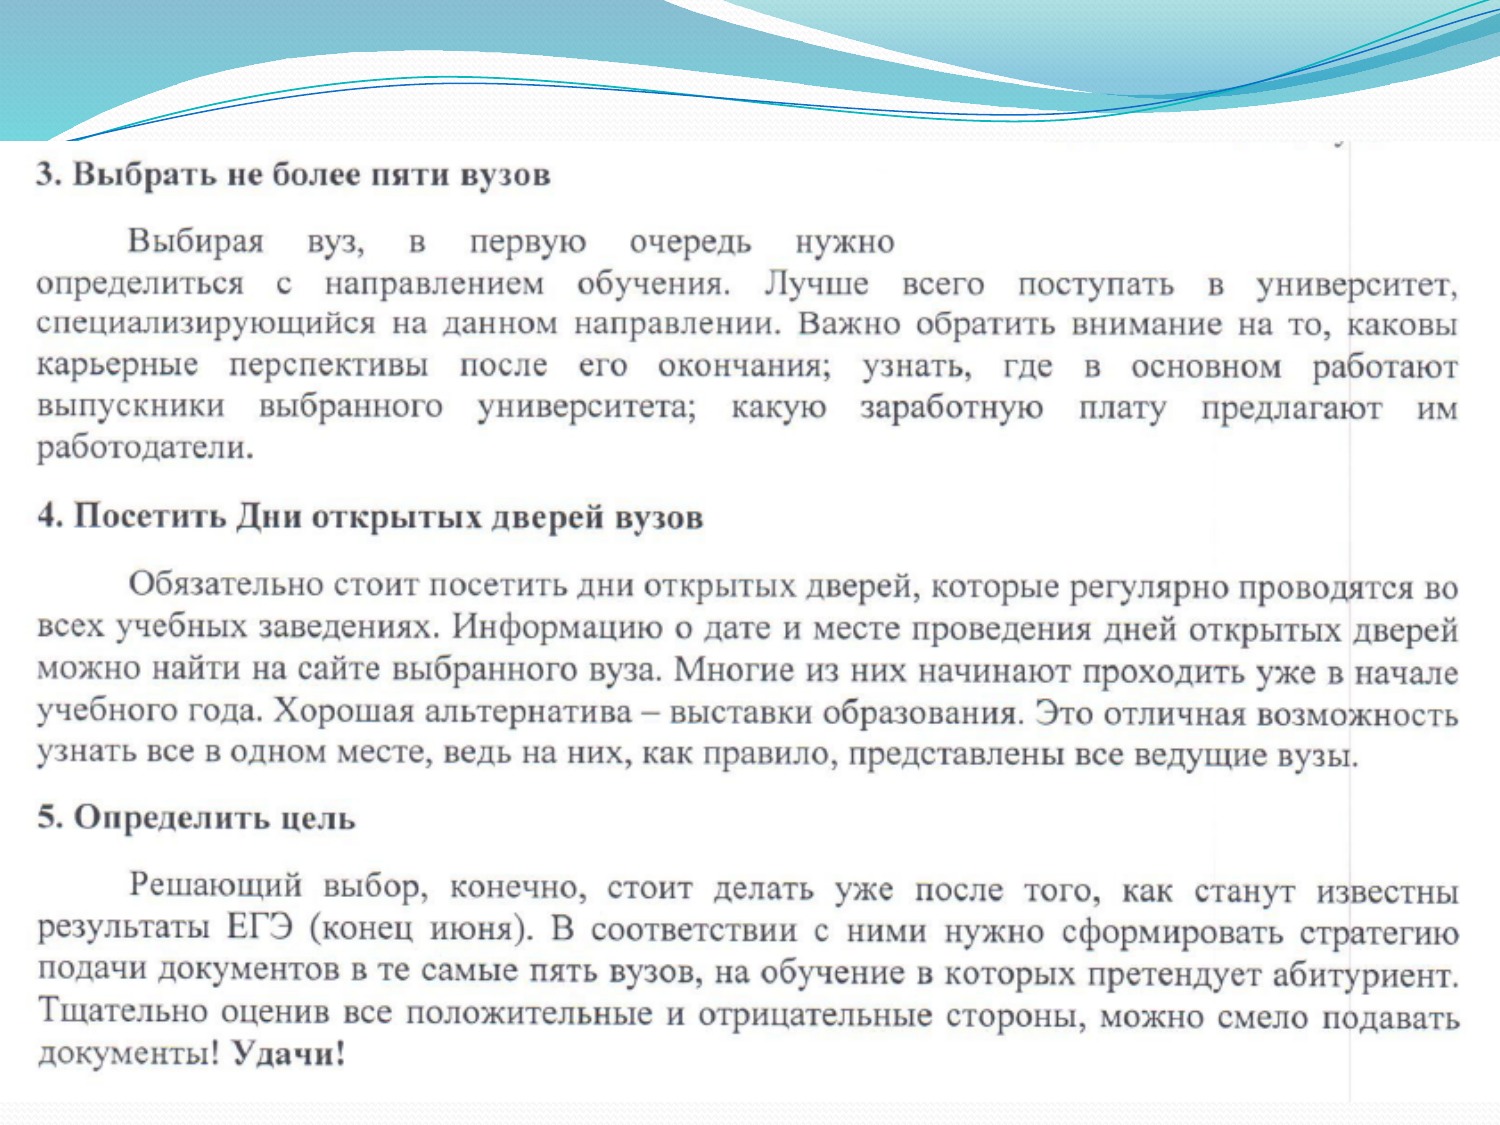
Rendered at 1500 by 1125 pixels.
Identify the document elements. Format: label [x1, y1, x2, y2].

picture [0, 141, 1500, 1102]
